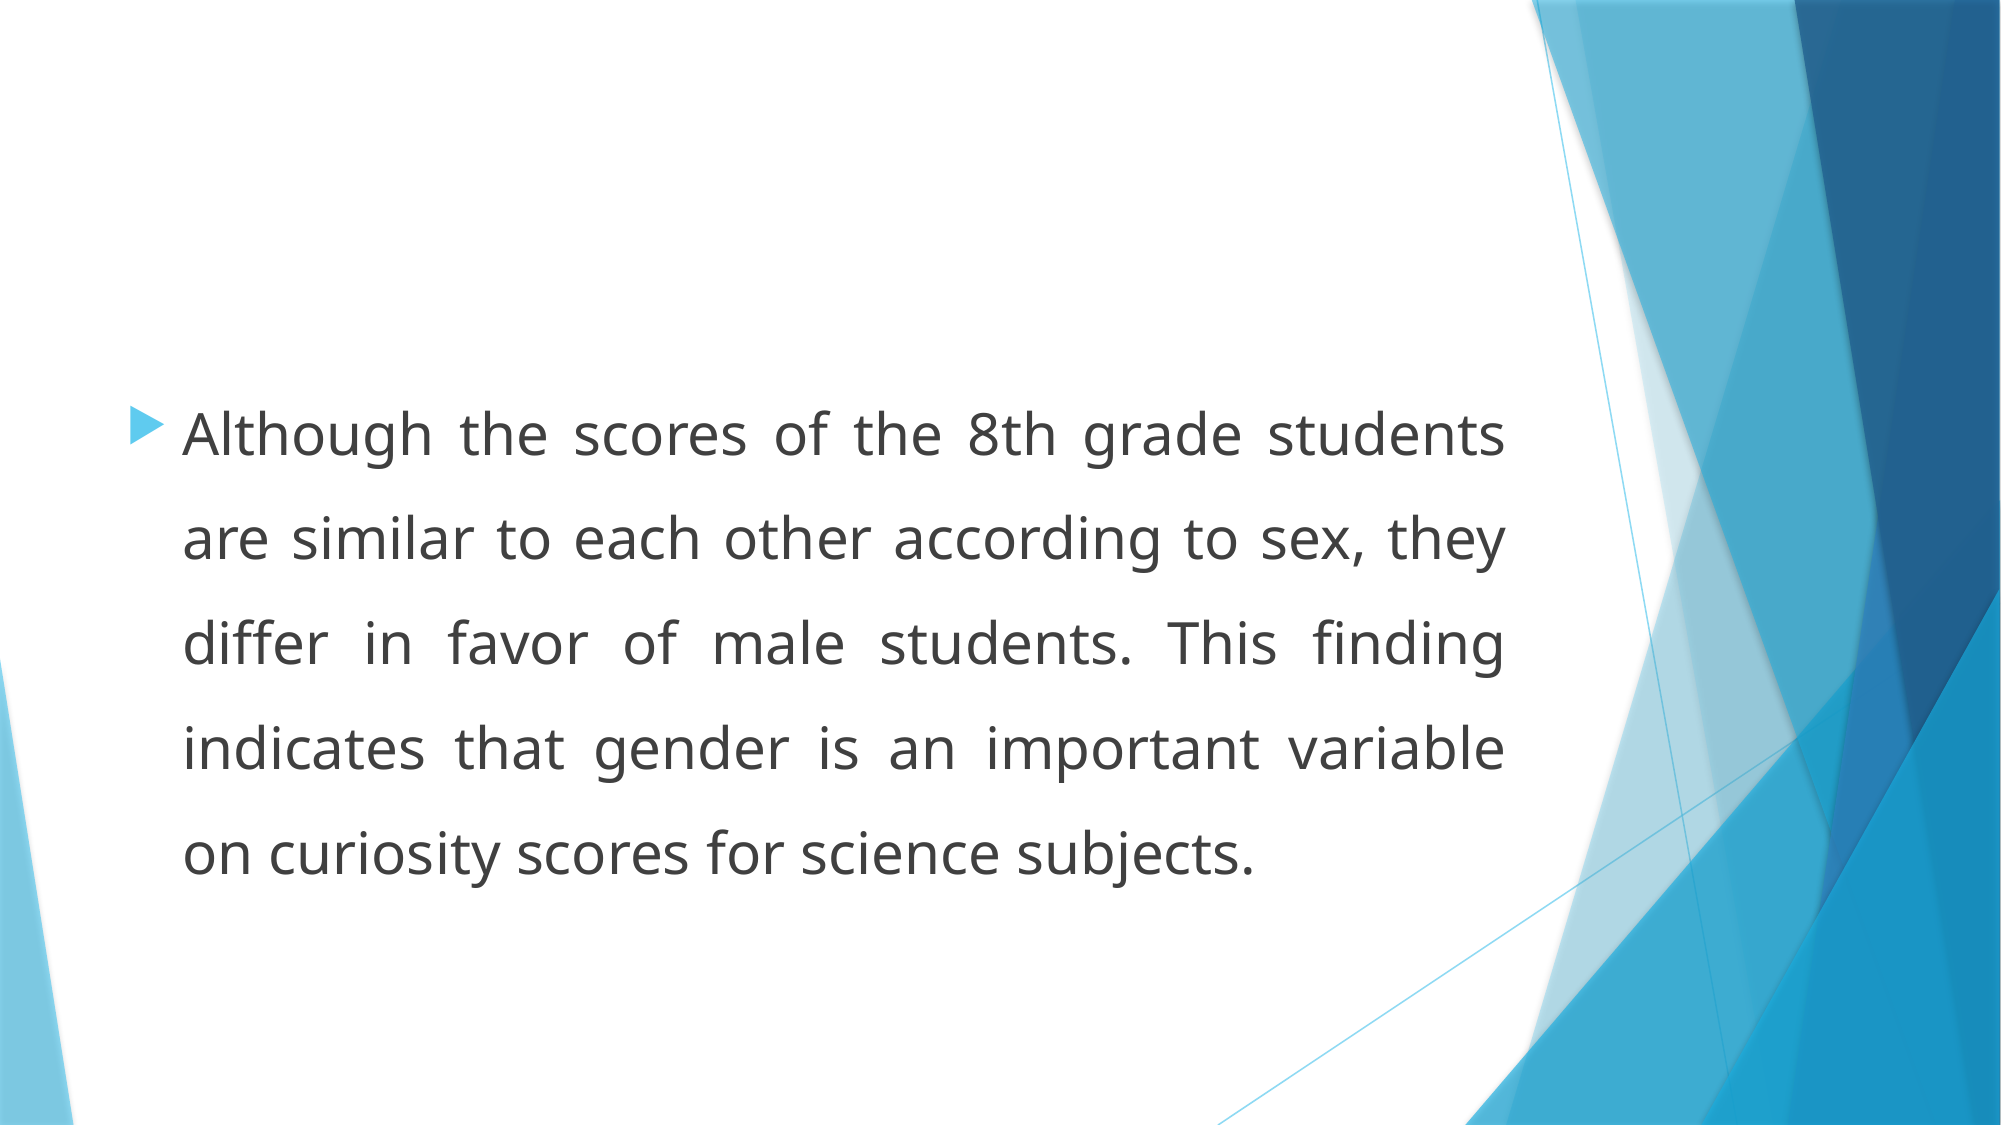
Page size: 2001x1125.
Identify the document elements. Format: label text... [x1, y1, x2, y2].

list Although the scores of the 8th grade students are similar to each other according to sex, they differ in favor of male students. This finding indicates that gender is an important variable on curiosity scores for science subjects. [111, 354, 1522, 992]
